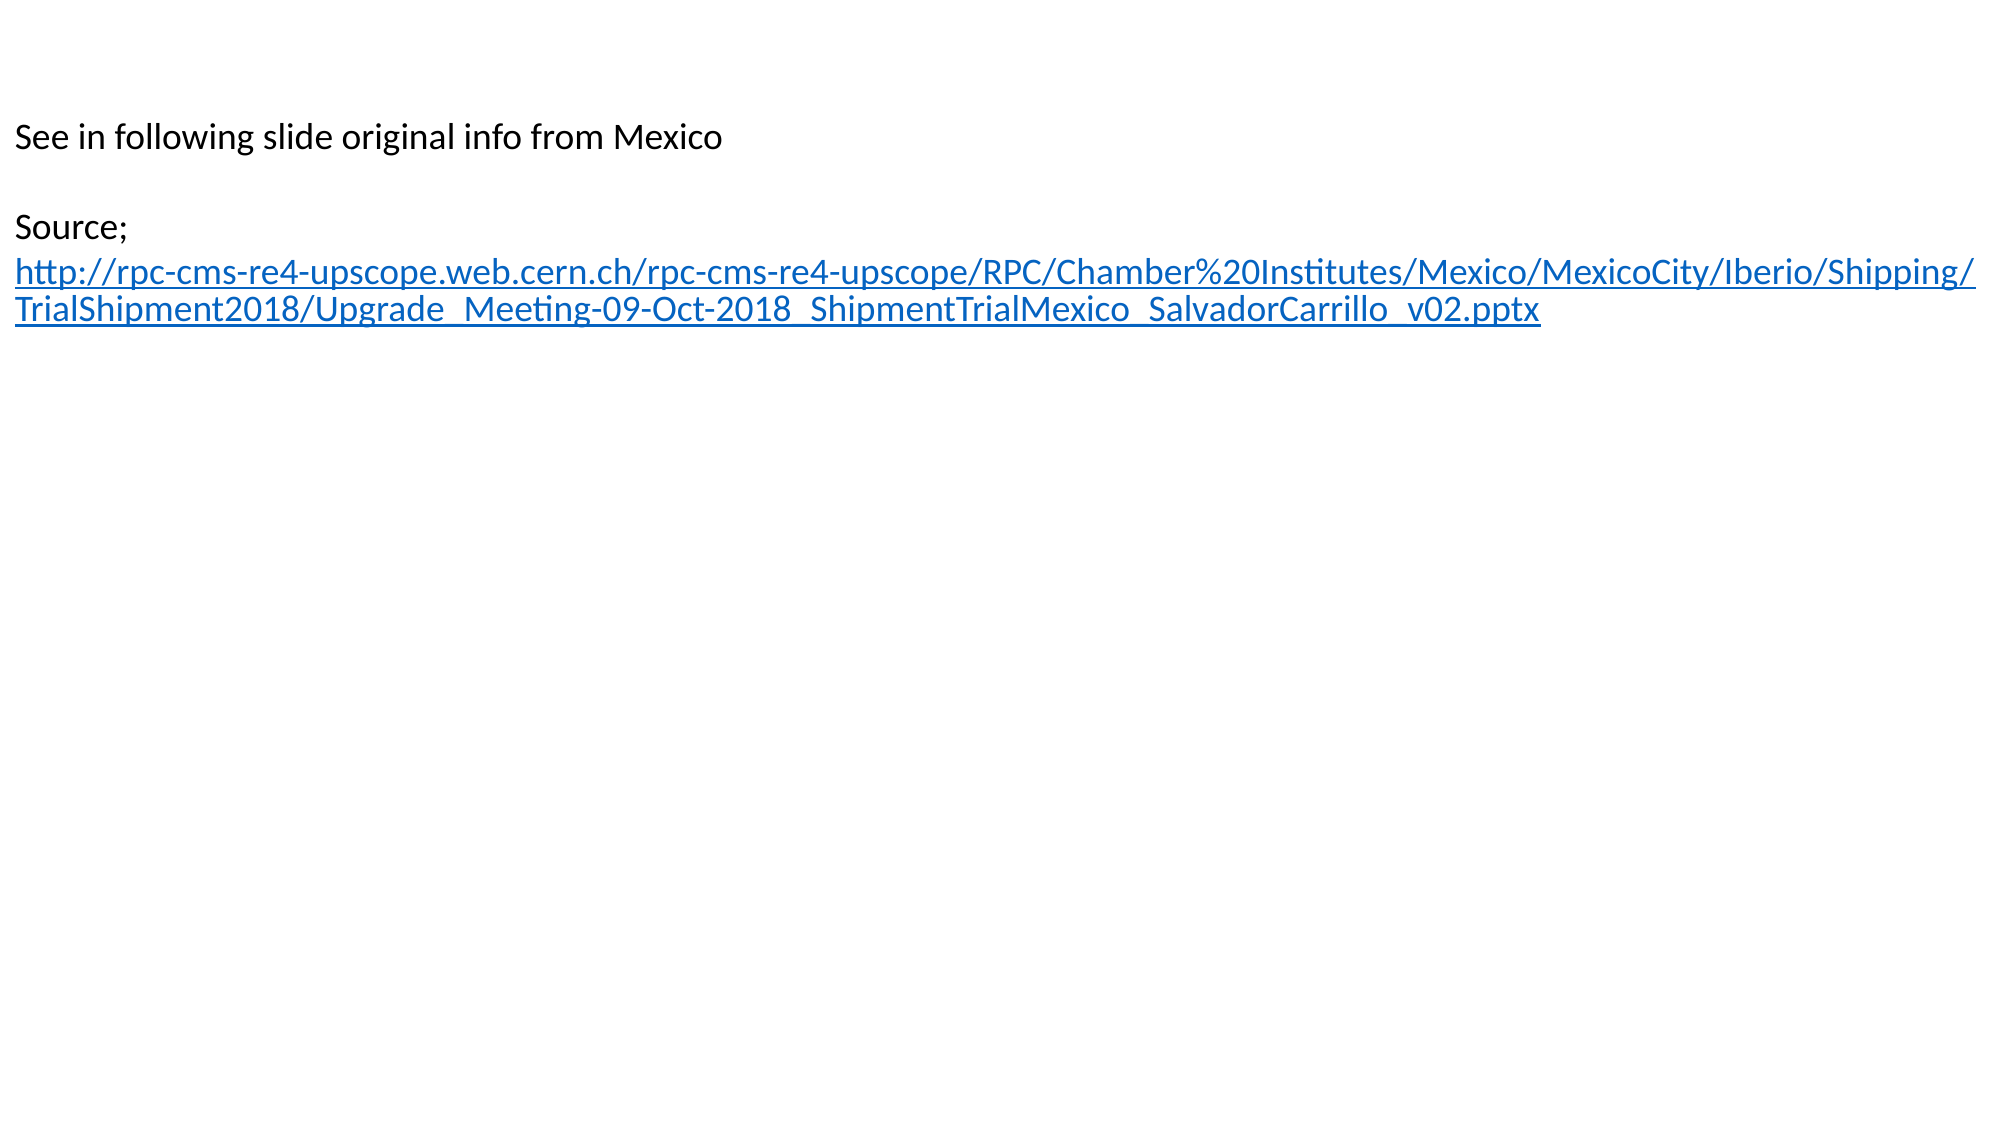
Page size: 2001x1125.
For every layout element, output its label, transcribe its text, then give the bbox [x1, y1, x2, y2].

text_box See in following slide original info from Mexico Source; http://rpc-cms-re4-upscope.web.cern.ch/rpc-cms-re4-upscope/RPC/Chamber%20Institutes/Mexico/MexicoCity/Iberio/Shipping/TrialShipment2018/Upgrade_Meeting-09-Oct-2018_ShipmentTrialMexico_SalvadorCarrillo_v02.pptx [0, 104, 2000, 434]
